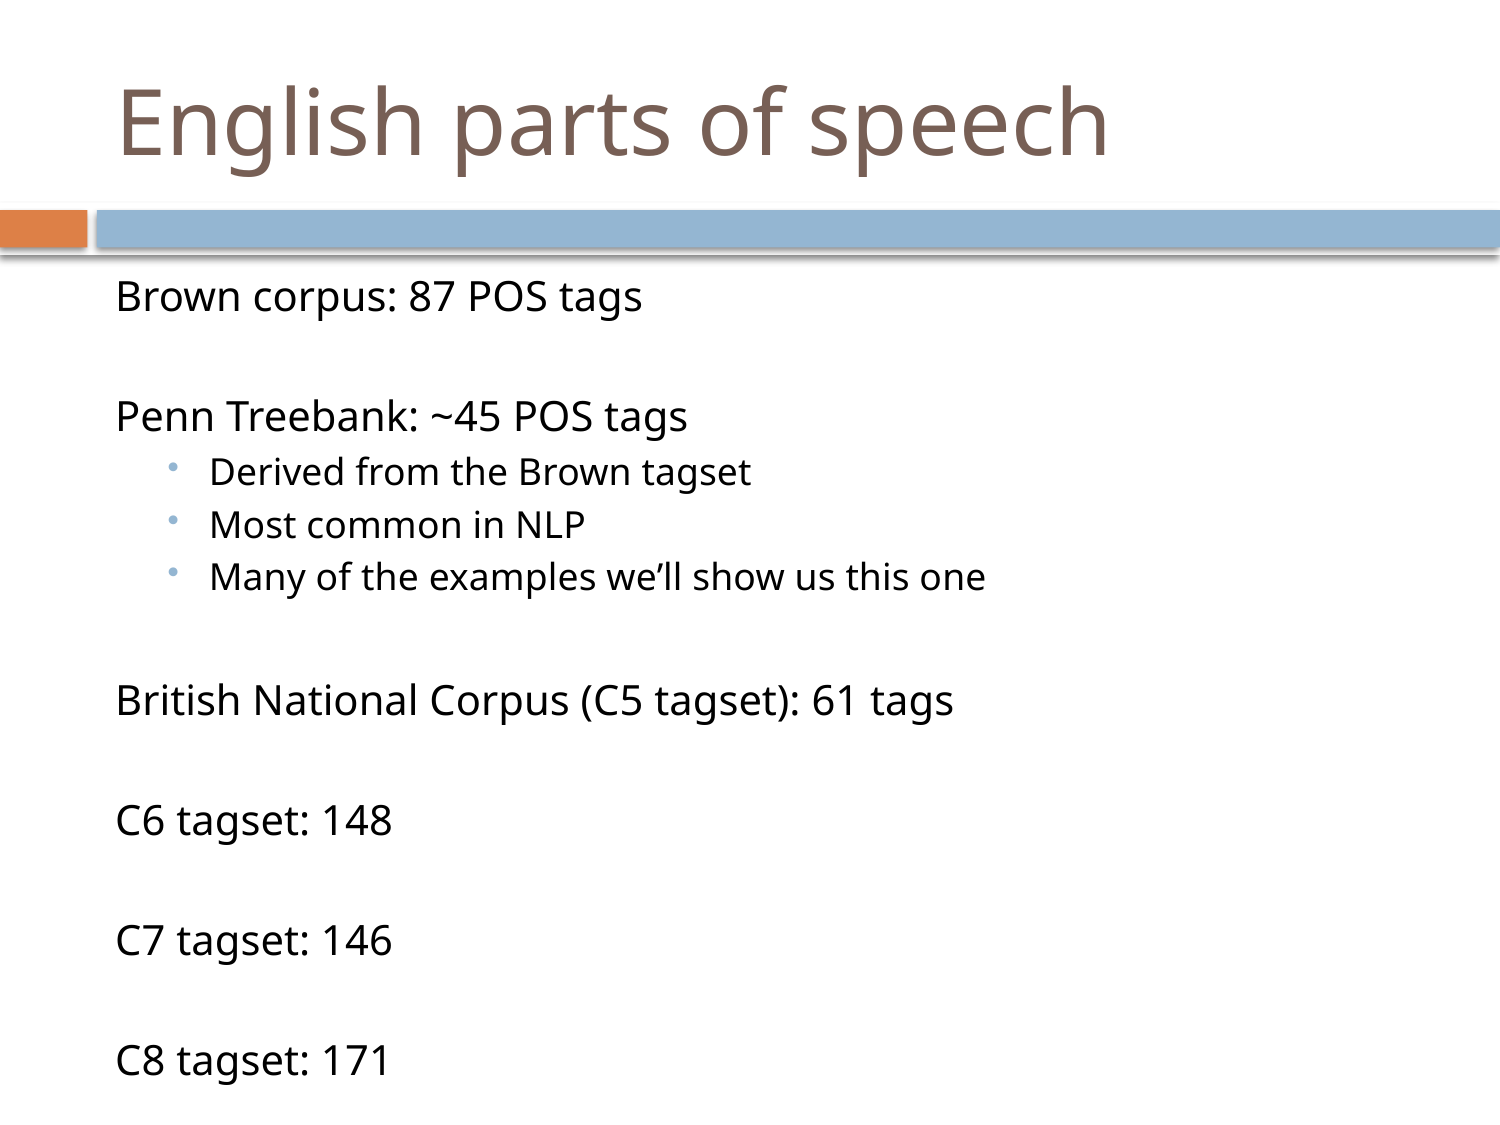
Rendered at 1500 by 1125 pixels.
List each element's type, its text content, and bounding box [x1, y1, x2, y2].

title English parts of speech [100, 37, 1438, 200]
list Brown corpus: 87 POS tags Penn Treebank: ~45 POS tags Derived from the Brown tagset Most common in NLP Many of the examples we’ll show us this one British National Corpus (C5 tagset): 61 tags C6 tagset: 148 C7 tagset: 146 C8 tagset: 171 [100, 262, 1438, 1100]
